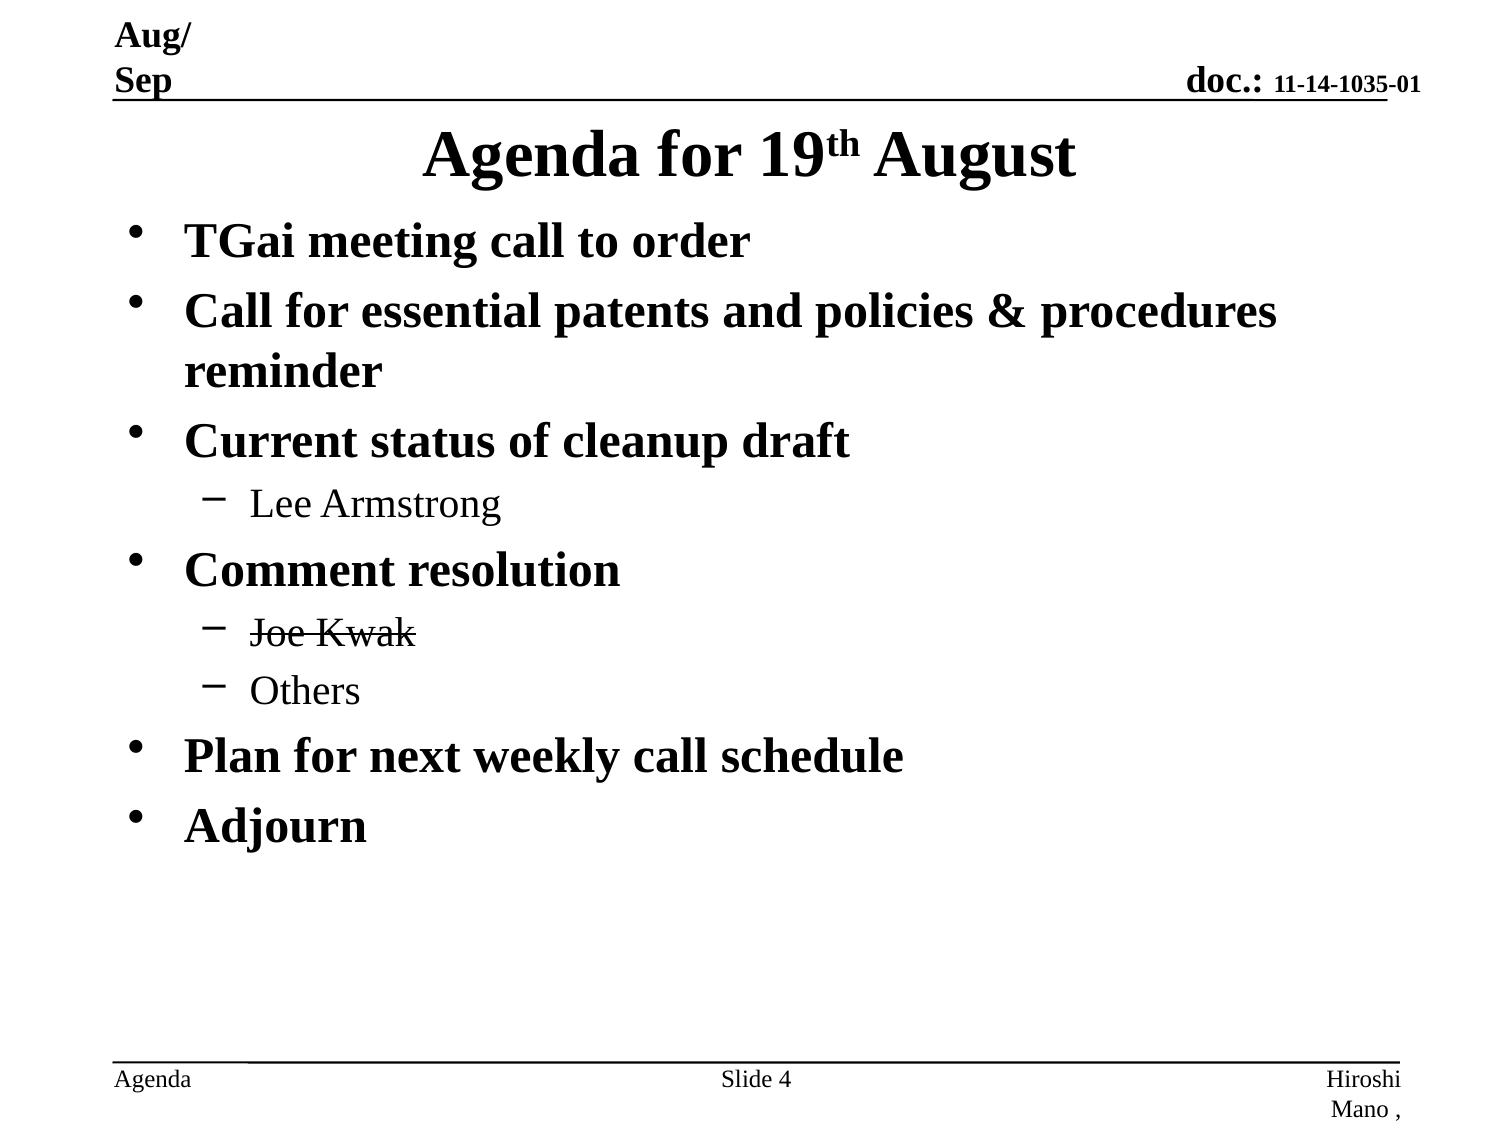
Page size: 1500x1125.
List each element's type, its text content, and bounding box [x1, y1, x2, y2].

list TGai meeting call to order Call for essential patents and policies & procedures reminder Current status of cleanup draft Lee Armstrong Comment resolution Joe Kwak Others Plan for next weekly call schedule Adjourn [112, 199, 1438, 1063]
footer Hiroshi Mano , Koden-TI [1324, 1061, 1402, 1093]
slide_number Slide 4 [712, 1061, 800, 1093]
title Agenda for 19th August [112, 112, 1388, 188]
slide_number Aug/Sep [114, 54, 245, 101]
